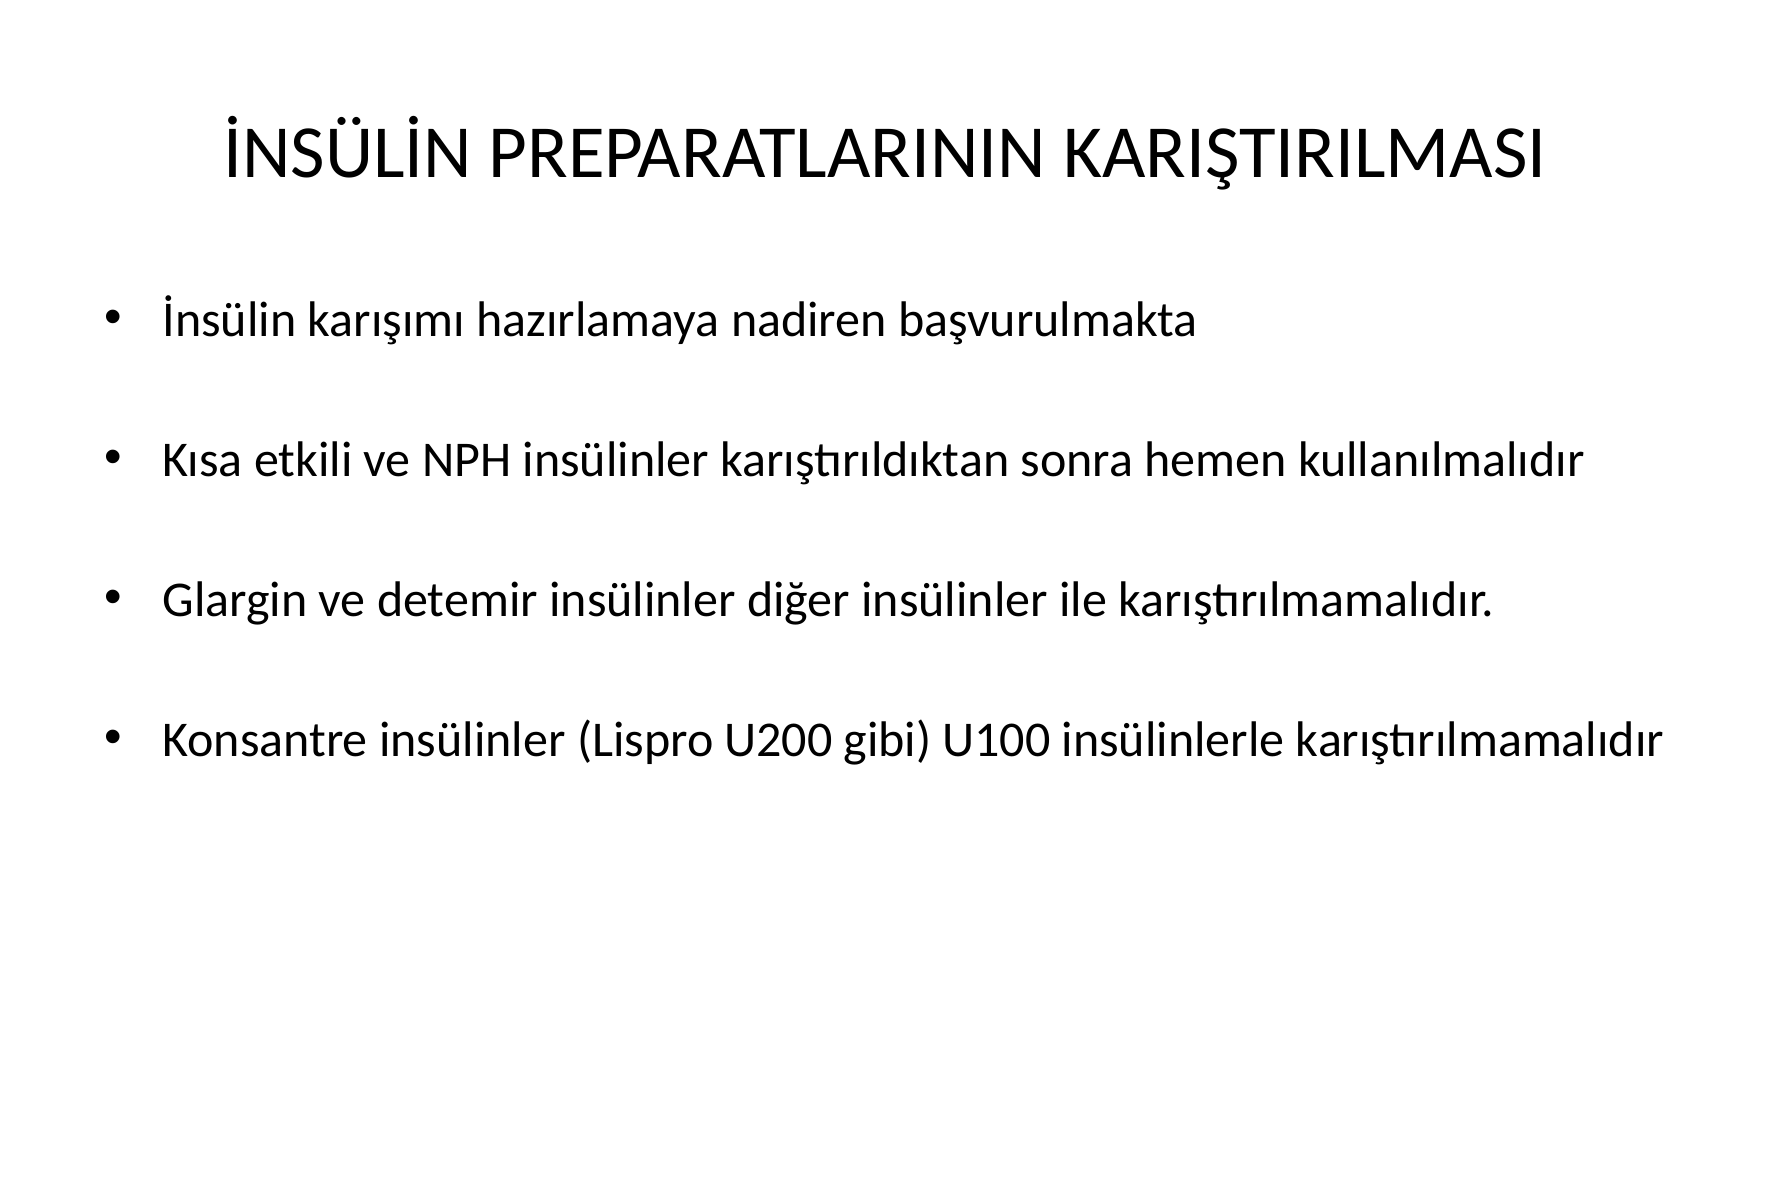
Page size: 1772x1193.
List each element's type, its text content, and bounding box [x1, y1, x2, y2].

title İNSÜLİN PREPARATLARININ KARIŞTIRILMASI [88, 47, 1684, 247]
list İnsülin karışımı hazırlamaya nadiren başvurulmakta Kısa etkili ve NPH insülinler karıştırıldıktan sonra hemen kullanılmalıdır Glargin ve detemir insülinler diğer insülinler ile karıştırılmamalıdır. Konsantre insülinler (Lispro U200 gibi) U100 insülinlerle karıştırılmamalıdır [88, 278, 1684, 1066]
